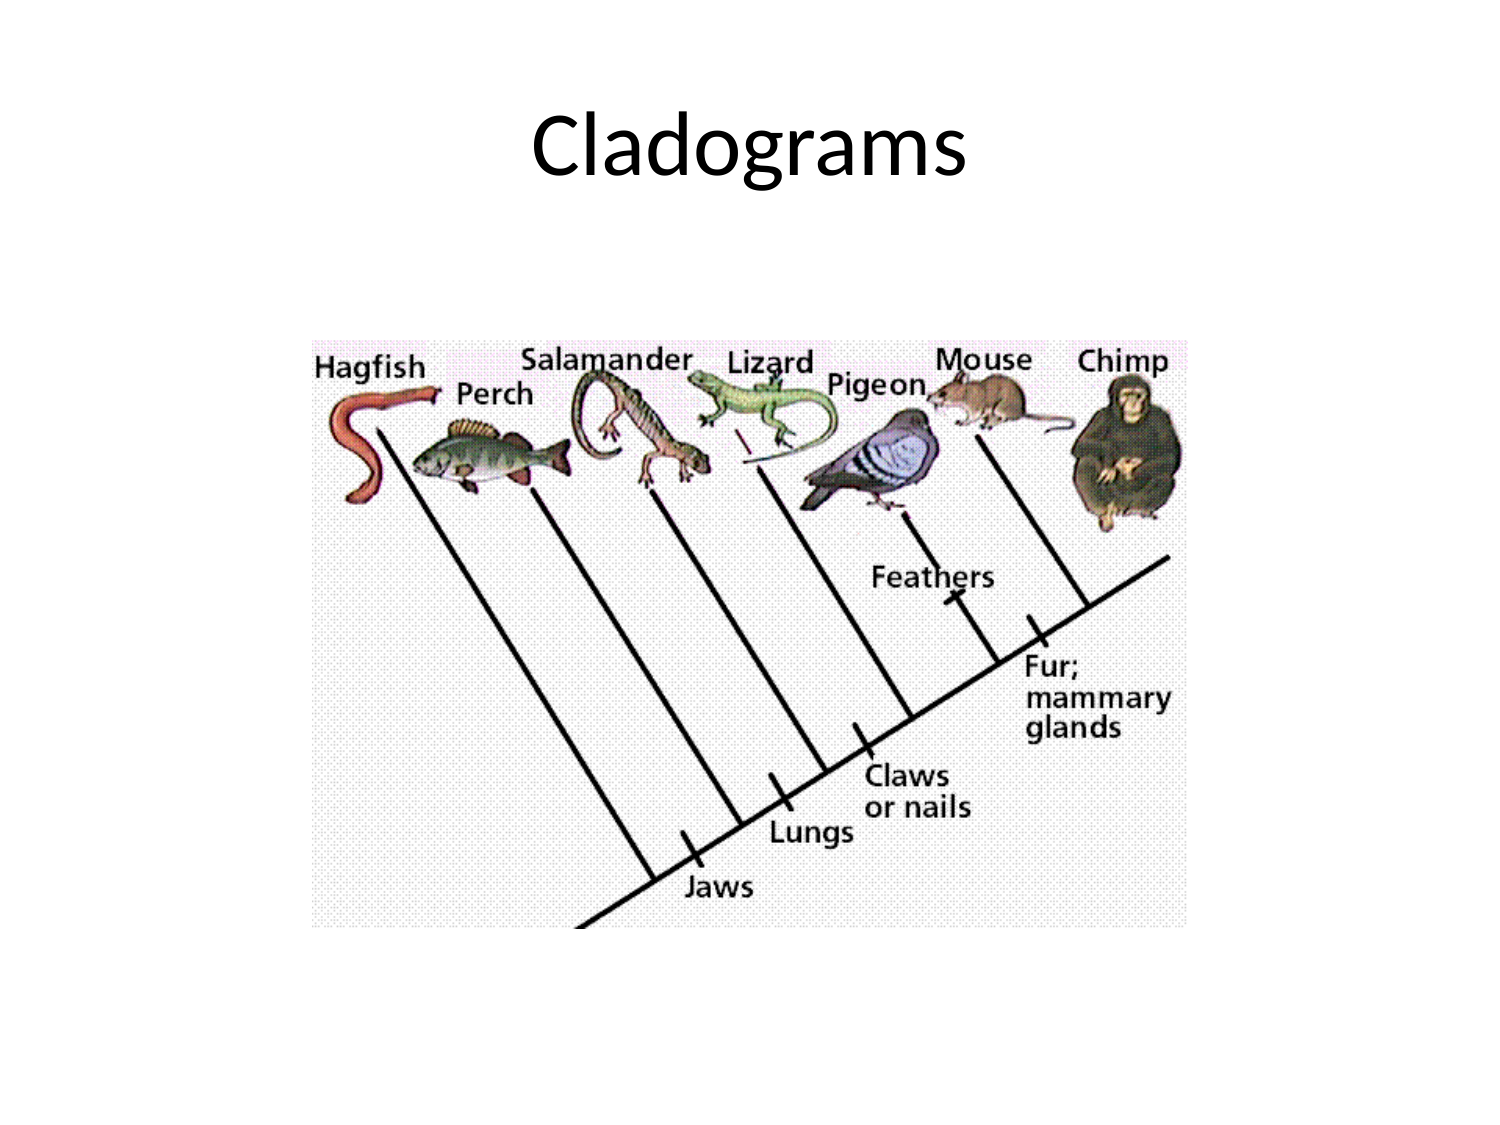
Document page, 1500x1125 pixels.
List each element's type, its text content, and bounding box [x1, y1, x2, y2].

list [312, 338, 1188, 929]
title Cladograms [75, 45, 1425, 233]
